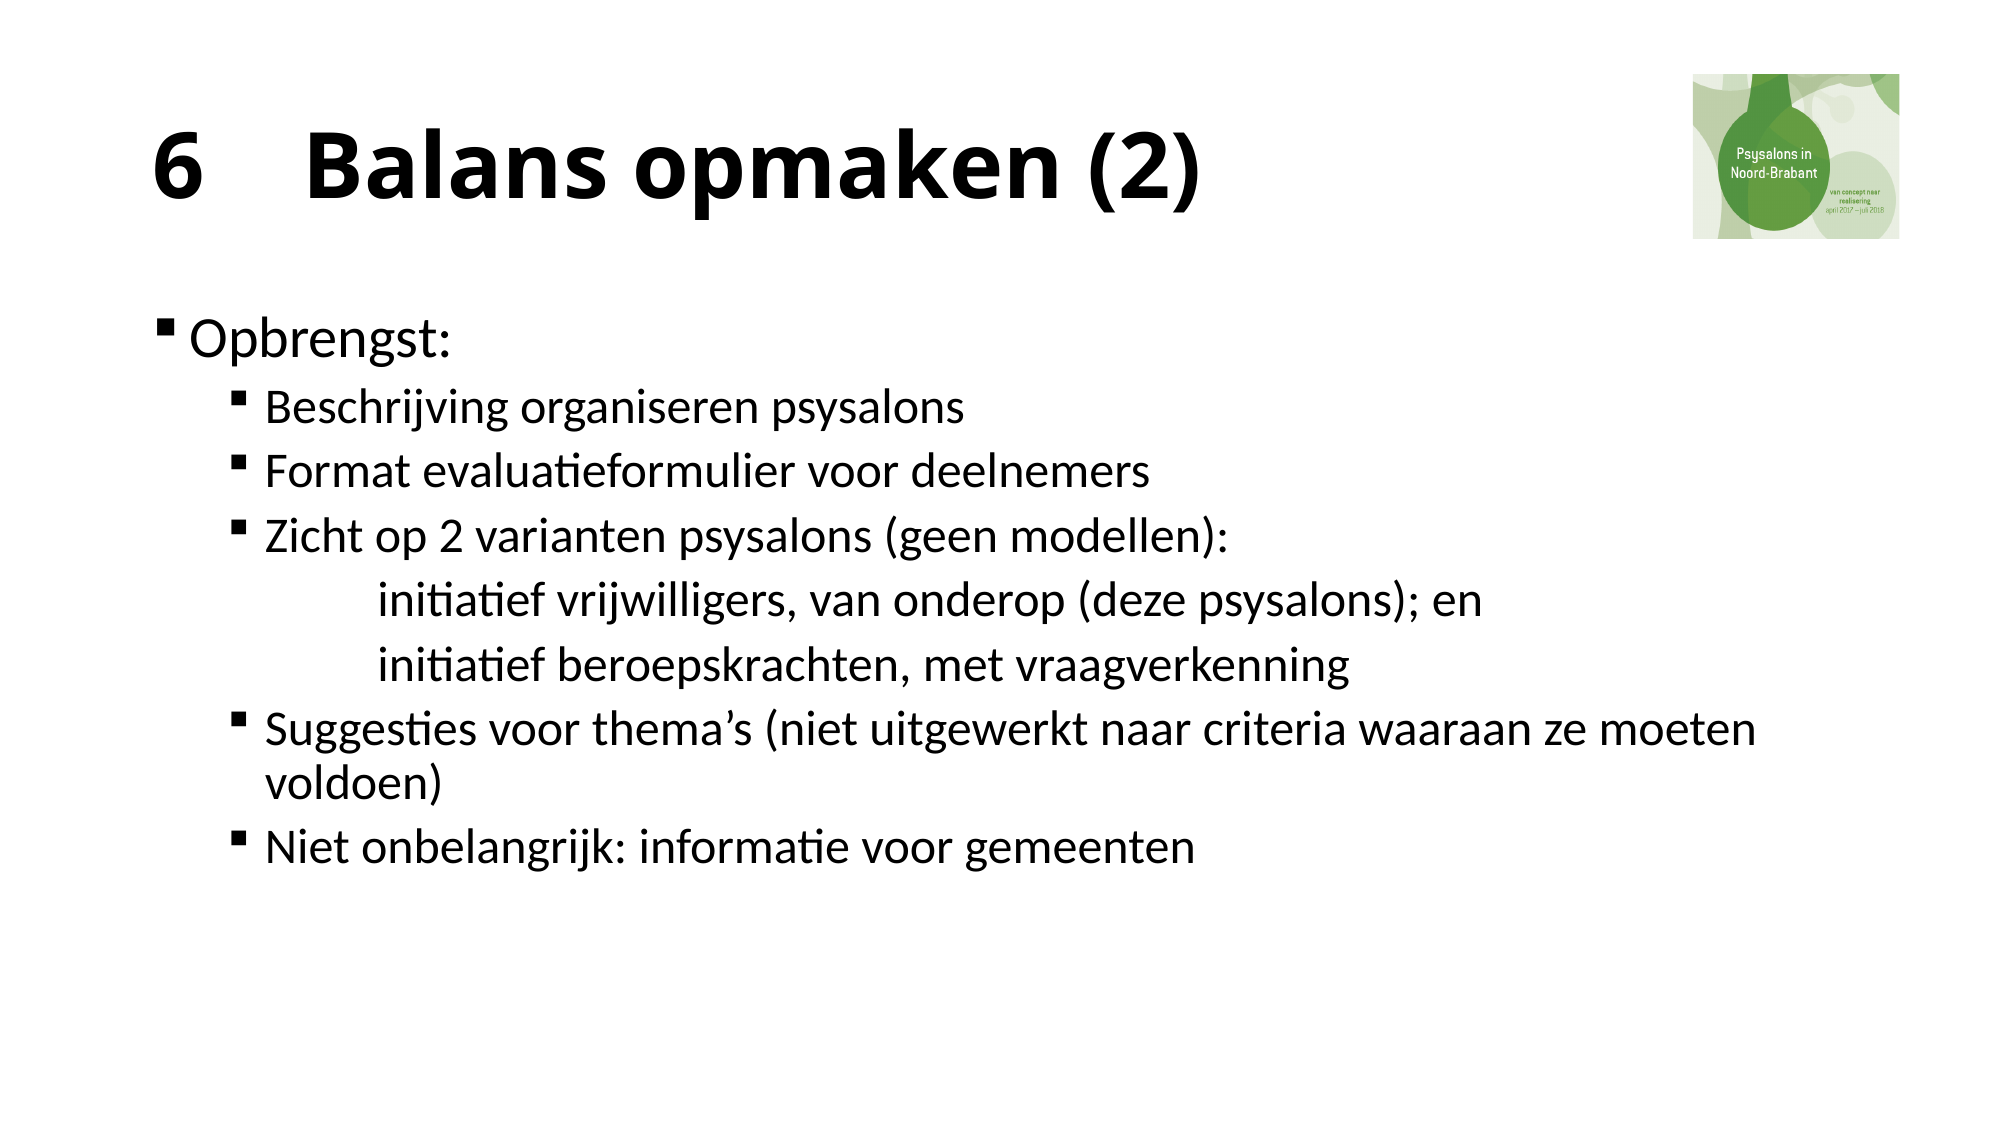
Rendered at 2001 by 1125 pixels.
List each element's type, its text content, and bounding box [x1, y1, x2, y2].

picture [1692, 74, 1900, 239]
title 6 Balans opmaken (2) [137, 59, 1863, 278]
list Opbrengst: Beschrijving organiseren psysalons Format evaluatieformulier voor deelnemers Zicht op 2 varianten psysalons (geen modellen): initiatief vrijwilligers, van onderop (deze psysalons); en initiatief beroepskrachten, met vraagverkenning Suggesties voor thema’s (niet uitgewerkt naar criteria waaraan ze moeten voldoen) Niet onbelangrijk: informatie voor gemeenten [137, 299, 1863, 1014]
